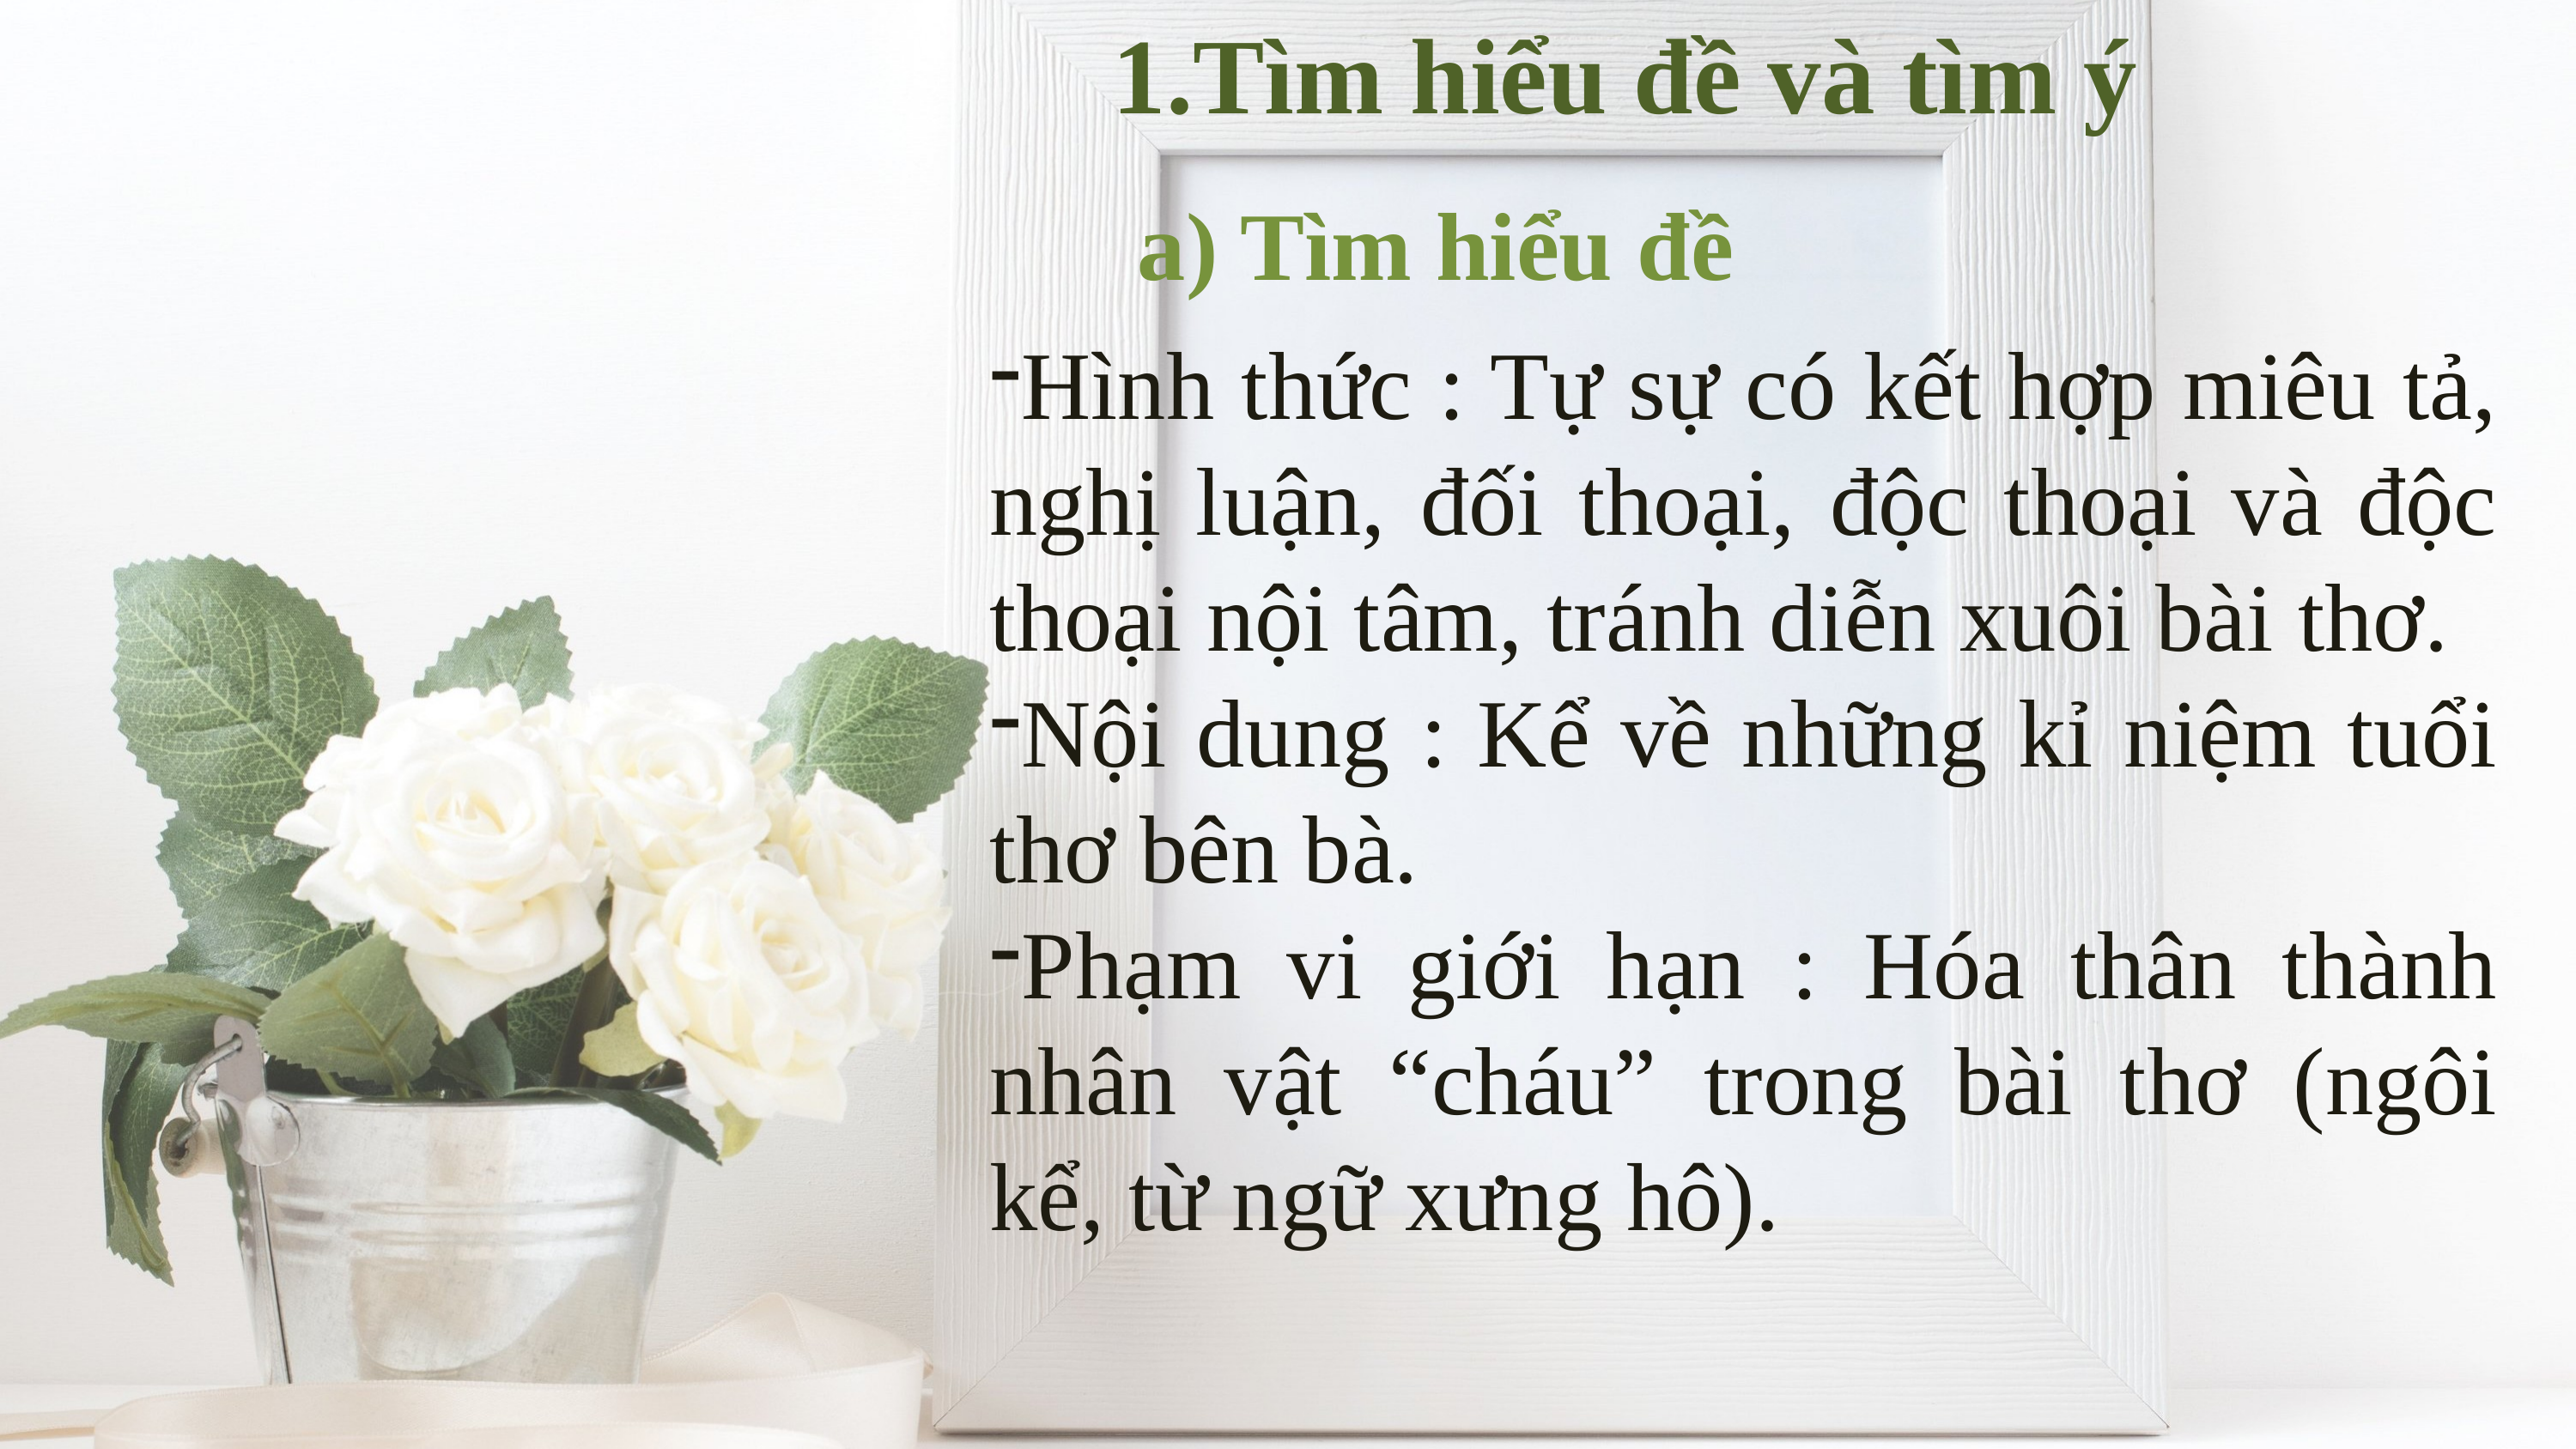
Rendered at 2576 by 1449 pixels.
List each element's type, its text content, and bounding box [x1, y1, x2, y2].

text_box a) Tìm hiểu đề [1124, 177, 1844, 306]
text_box Hình thức : Tự sự có kết hợp miêu tả, nghị luận, đối thoại, độc thoại và độc thoại nội tâm, tránh diễn xuôi bài thơ. Nội dung : Kể về những kỉ niệm tuổi thơ bên bà. Phạm vi giới hạn : Hóa thân thành nhân vật “cháu” trong bài thơ (ngôi kể, từ ngữ xưng hô). [976, 316, 2512, 1257]
text_box [0, 0, 2576, 1449]
text_box Tìm hiểu đề và tìm ý [1099, 0, 2152, 142]
